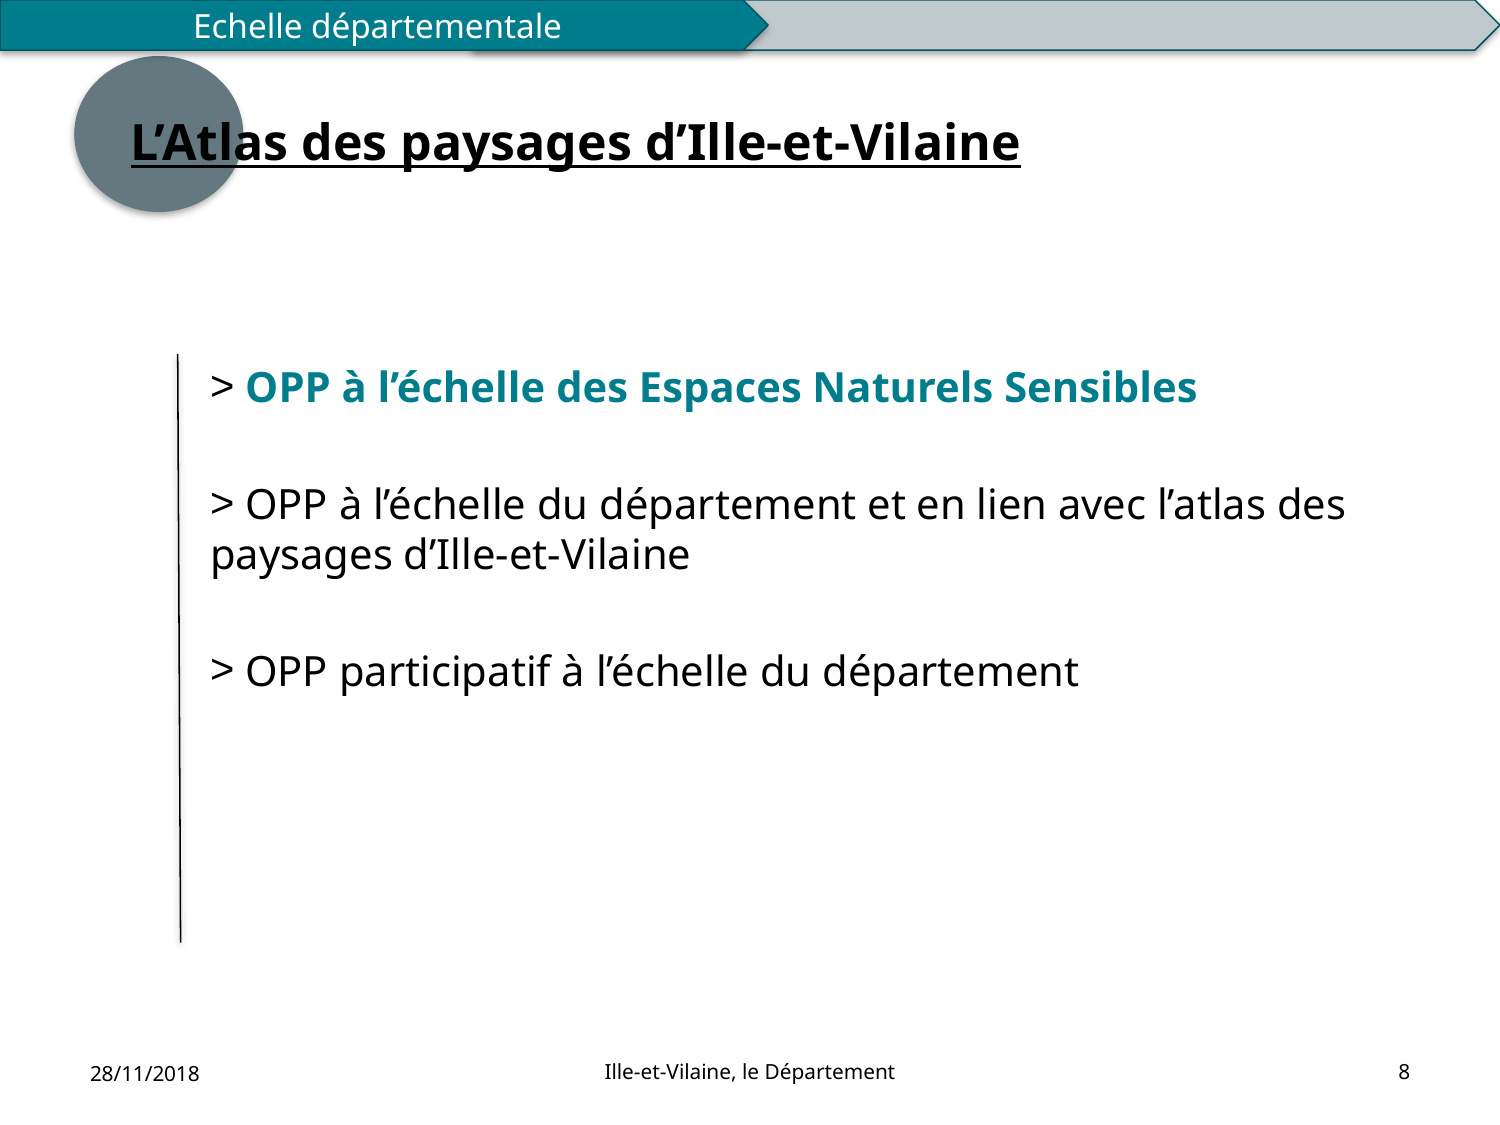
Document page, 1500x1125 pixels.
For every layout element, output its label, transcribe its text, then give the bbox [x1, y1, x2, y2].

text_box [0, 0, 1500, 51]
title L’Atlas des paysages d’Ille-et-Vilaine [115, 103, 1466, 183]
footer Ille-et-Vilaine, le Département [512, 1042, 988, 1103]
list OPP à l’échelle des Espaces Naturels Sensibles OPP à l’échelle du département et en lien avec l’atlas des paysages d’Ille-et-Vilaine OPP participatif à l’échelle du département [195, 353, 1466, 943]
slide_number 8 [1074, 1042, 1425, 1103]
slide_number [75, 1042, 425, 1103]
